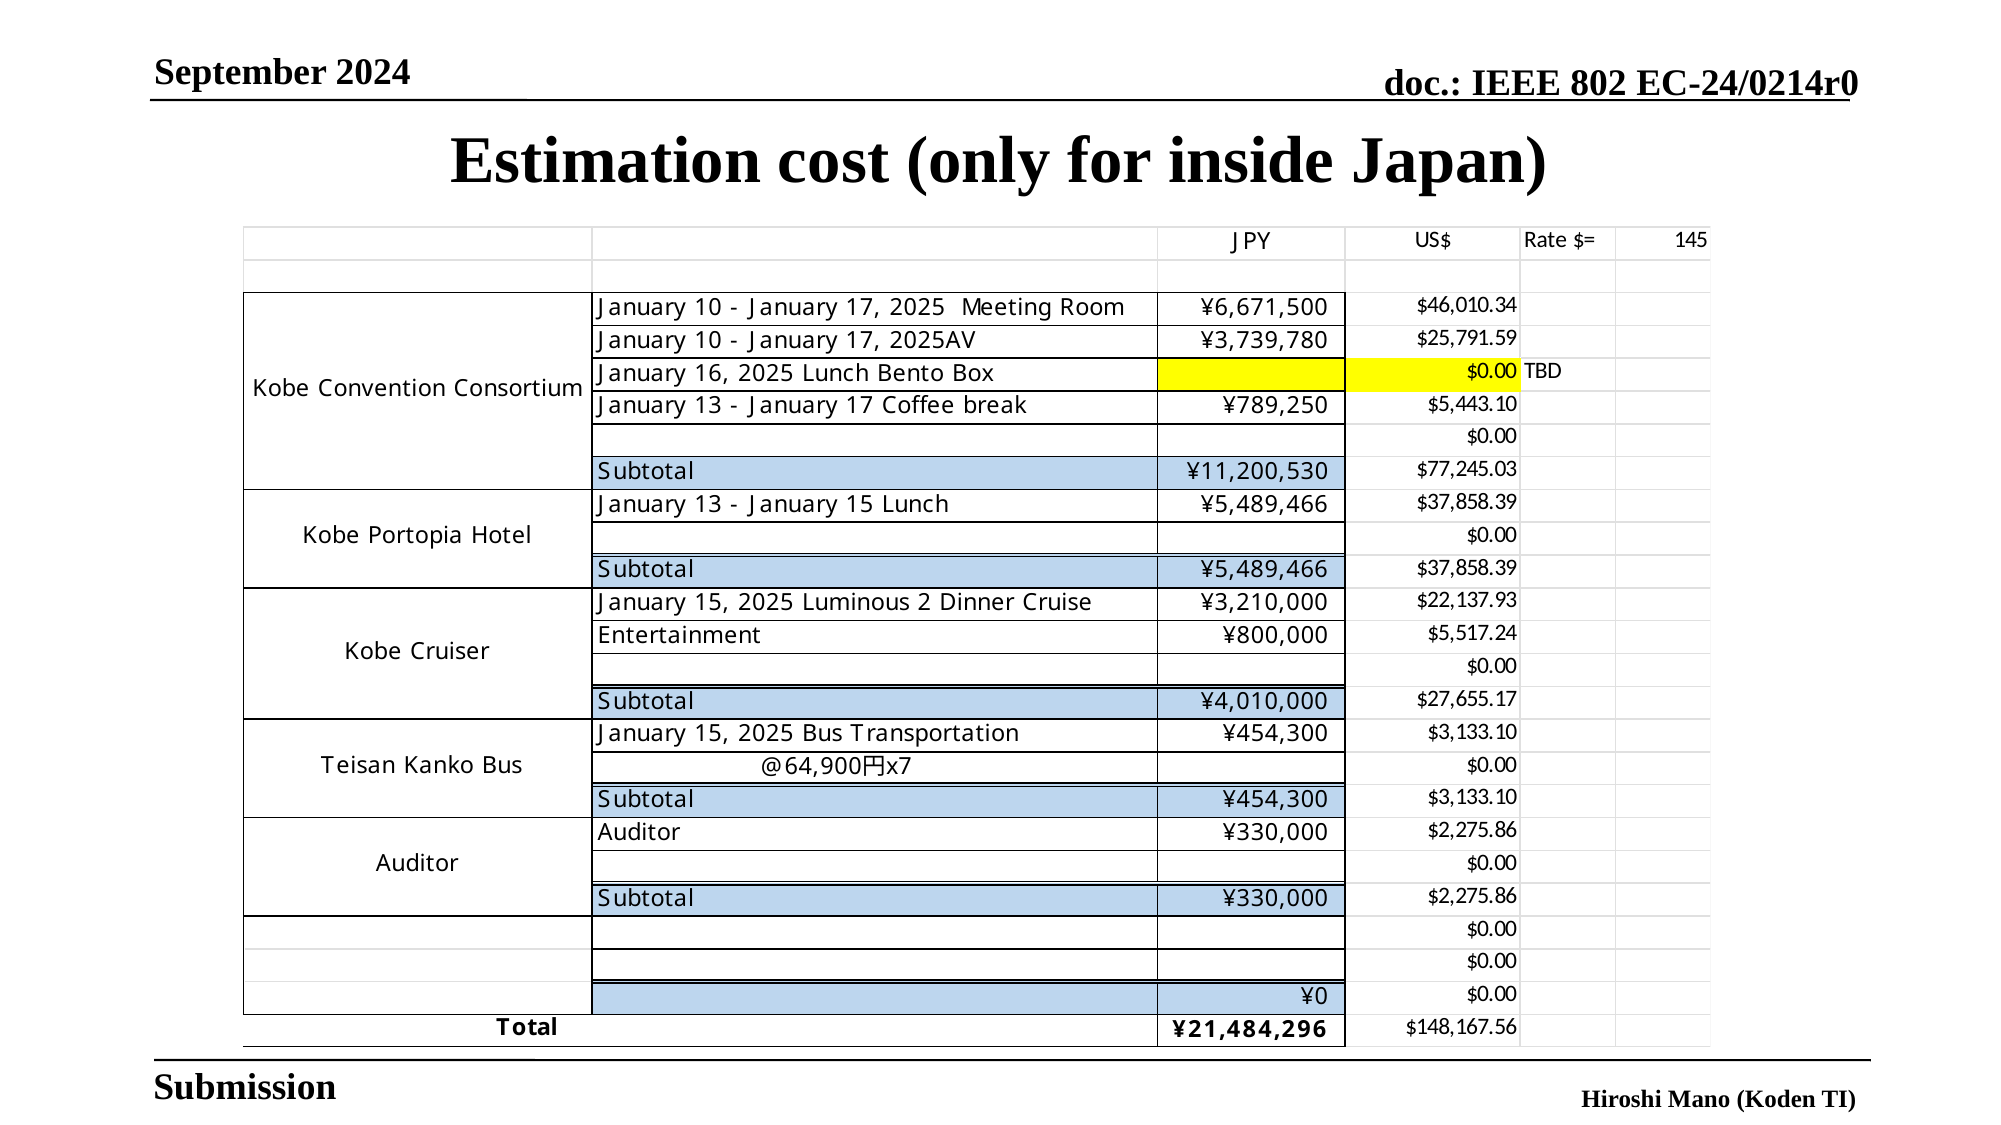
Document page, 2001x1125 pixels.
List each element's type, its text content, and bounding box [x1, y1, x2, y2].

text_box Hiroshi Mano (Koden TI) [1175, 1074, 1872, 1125]
title Estimation cost (only for inside Japan) [149, 112, 1850, 200]
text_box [242, 226, 1712, 1049]
